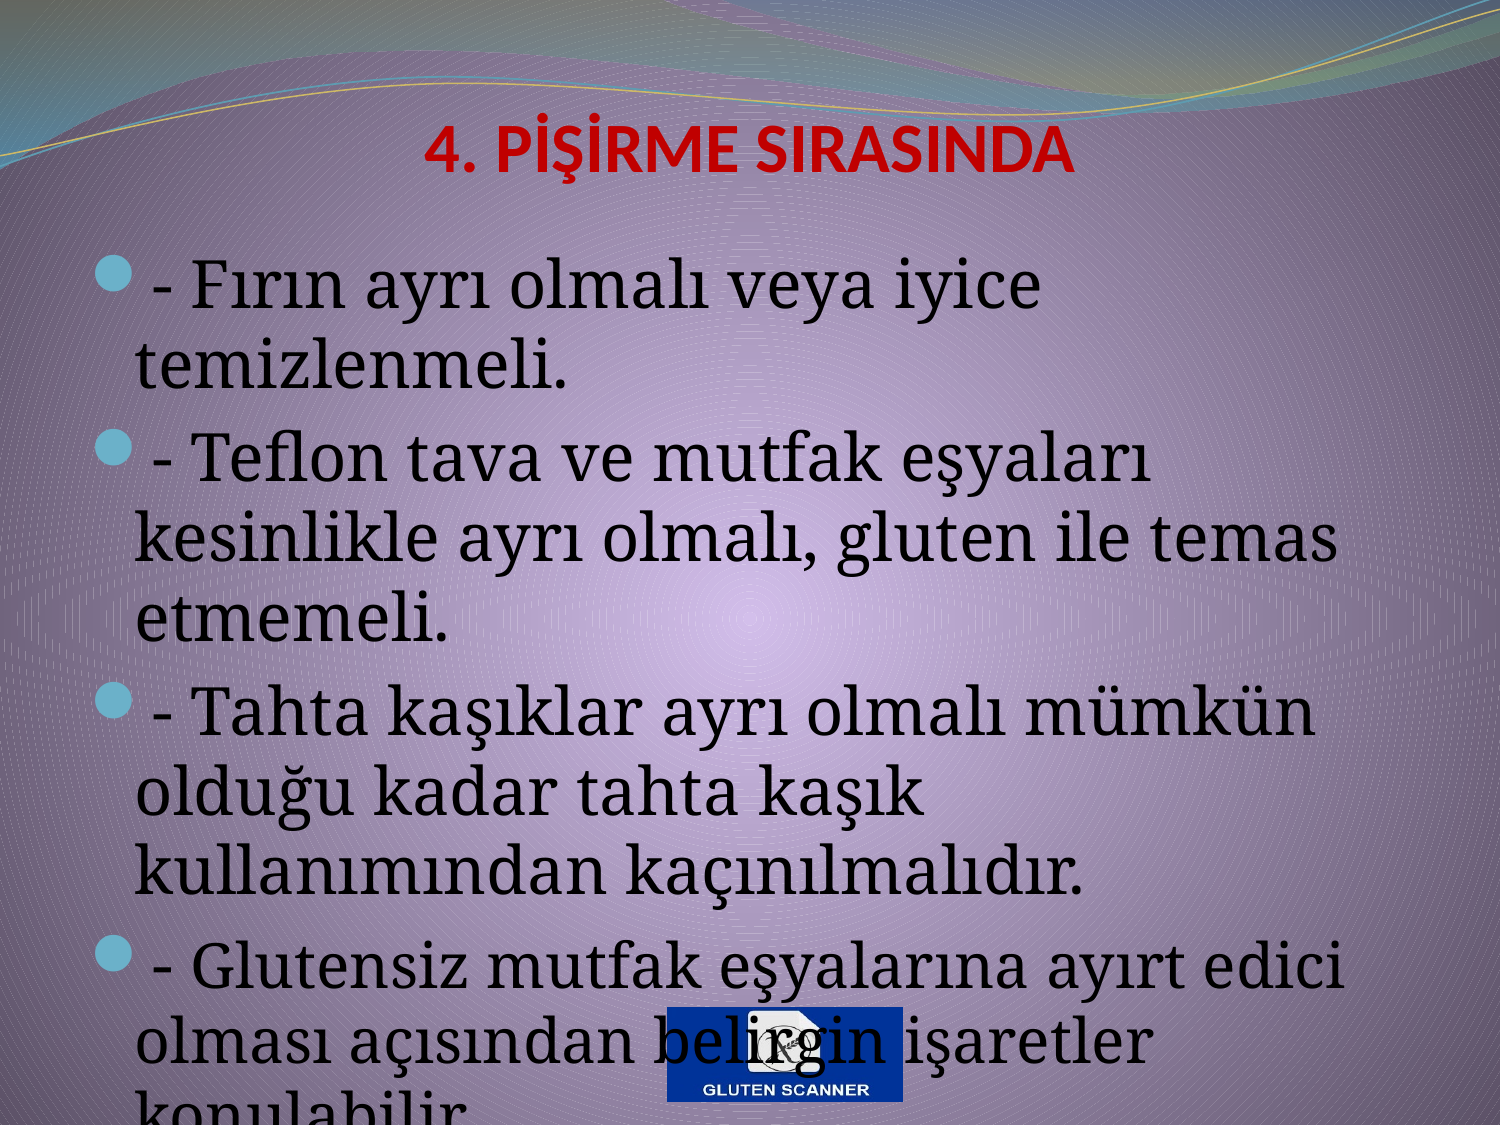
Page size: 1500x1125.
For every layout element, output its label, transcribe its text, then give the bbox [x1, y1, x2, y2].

list - Fırın ayrı olmalı veya iyice temizlenmeli. - Teflon tava ve mutfak eşyaları kesinlikle ayrı olmalı, gluten ile temas etmemeli. - Tahta kaşıklar ayrı olmalı mümkün olduğu kadar tahta kaşık kullanımından kaçınılmalıdır. - Glutensiz mutfak eşyalarına ayırt edici olması açısından belirgin işaretler konulabilir. [75, 234, 1425, 955]
picture [667, 1007, 903, 1102]
title 4. PİŞİRME SIRASINDA [75, 46, 1425, 234]
